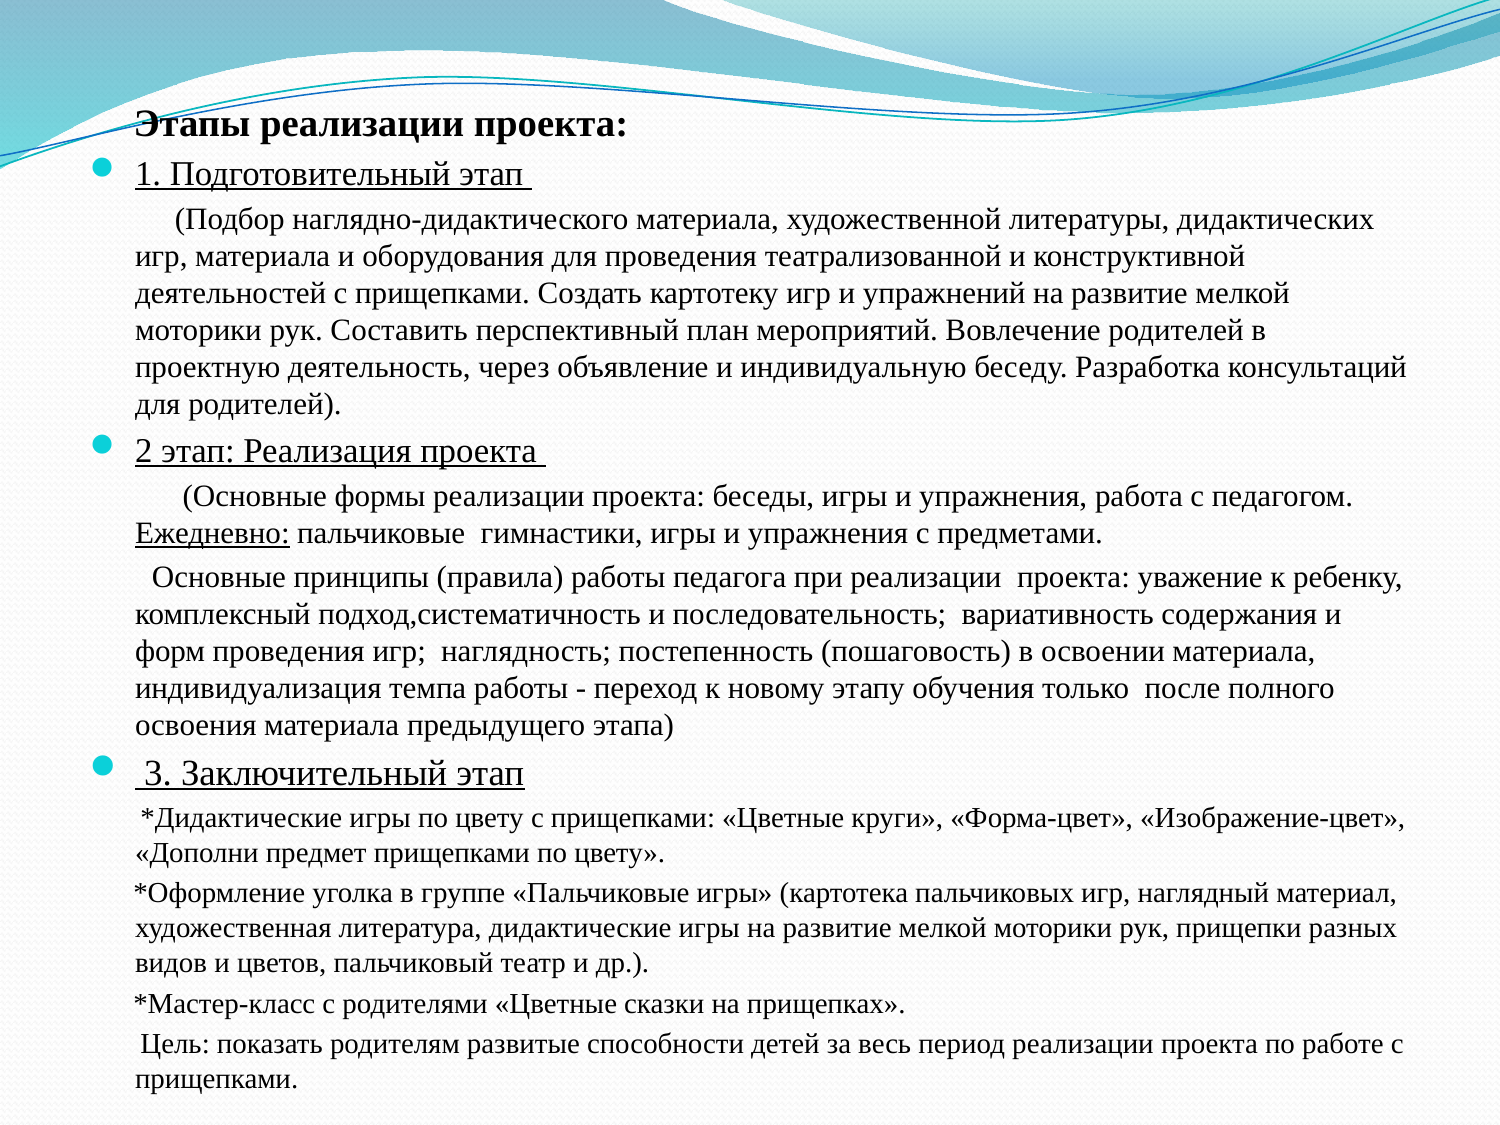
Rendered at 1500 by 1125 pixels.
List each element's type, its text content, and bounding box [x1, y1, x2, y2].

list Этапы реализации проекта: 1. Подготовительный этап (Подбор наглядно-дидактического материала, художественной литературы, дидактических игр, материала и оборудования для проведения театрализованной и конструктивной деятельностей с прищепками. Создать картотеку игр и упражнений на развитие мелкой моторики рук. Составить перспективный план мероприятий. Вовлечение родителей в проектную деятельность, через объявление и индивидуальную беседу. Разработка консультаций для родителей). 2 этап: Реализация проекта (Основные формы реализации проекта: беседы, игры и упражнения, работа с педагогом. Ежедневно: пальчиковые гимнастики, игры и упражнения с предметами. Основные принципы (правила) работы педагога при реализации проекта: уважение к ребенку, комплексный подход,систематичность и последовательность; вариативность содержания и форм проведения игр; наглядность; постепенность (пошаговость) в освоении материала, индивидуализация темпа работы - переход к новому этапу обучения только после полного освоения материала предыдущего этапа) 3. Заключительный этап *Дидактические игры по цвету с прищепками: «Цветные круги», «Форма-цвет», «Изображение-цвет», «Дополни предмет прищепками по цвету». *Оформление уголка в группе «Пальчиковые игры» (картотека пальчиковых игр, наглядный материал, художественная литература, дидактические игры на развитие мелкой моторики рук, прищепки разных видов и цветов, пальчиковый театр и др.). *Мастер-класс с родителями «Цветные сказки на прищепках». Цель: показать родителям развитые способности детей за весь период реализации проекта по работе с прищепками. [75, 90, 1425, 1106]
